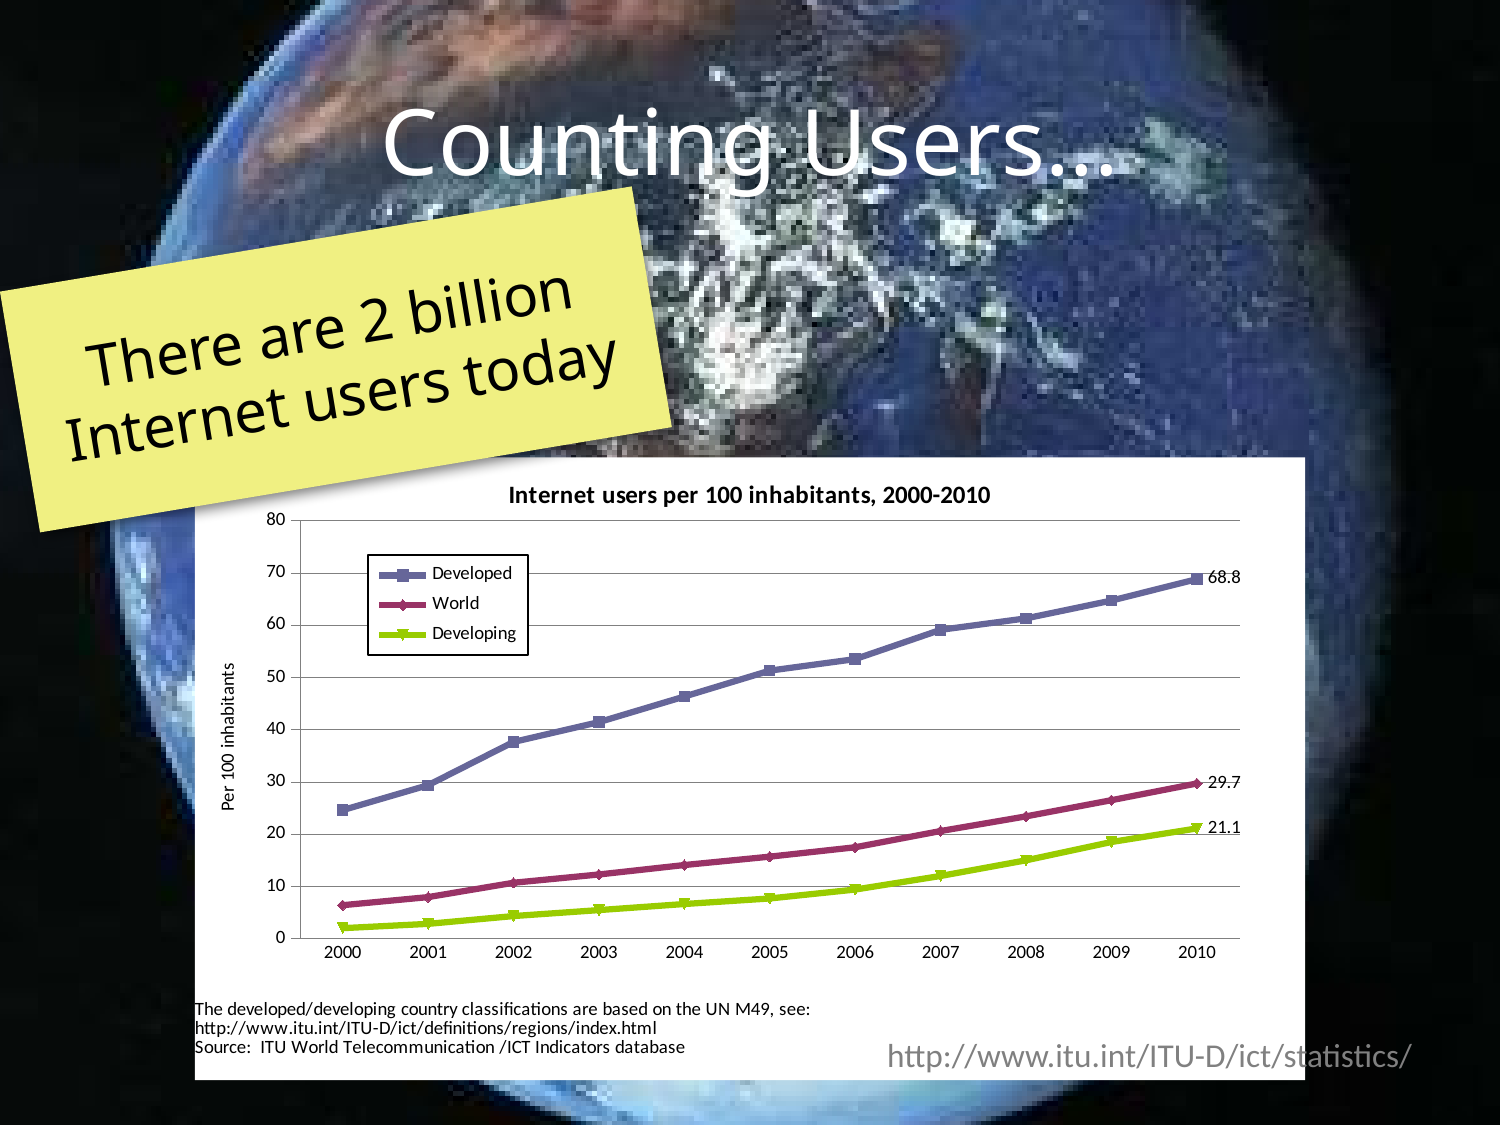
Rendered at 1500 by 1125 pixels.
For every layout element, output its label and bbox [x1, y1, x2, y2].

picture [0, 0, 1500, 1125]
chart [194, 456, 1306, 1081]
